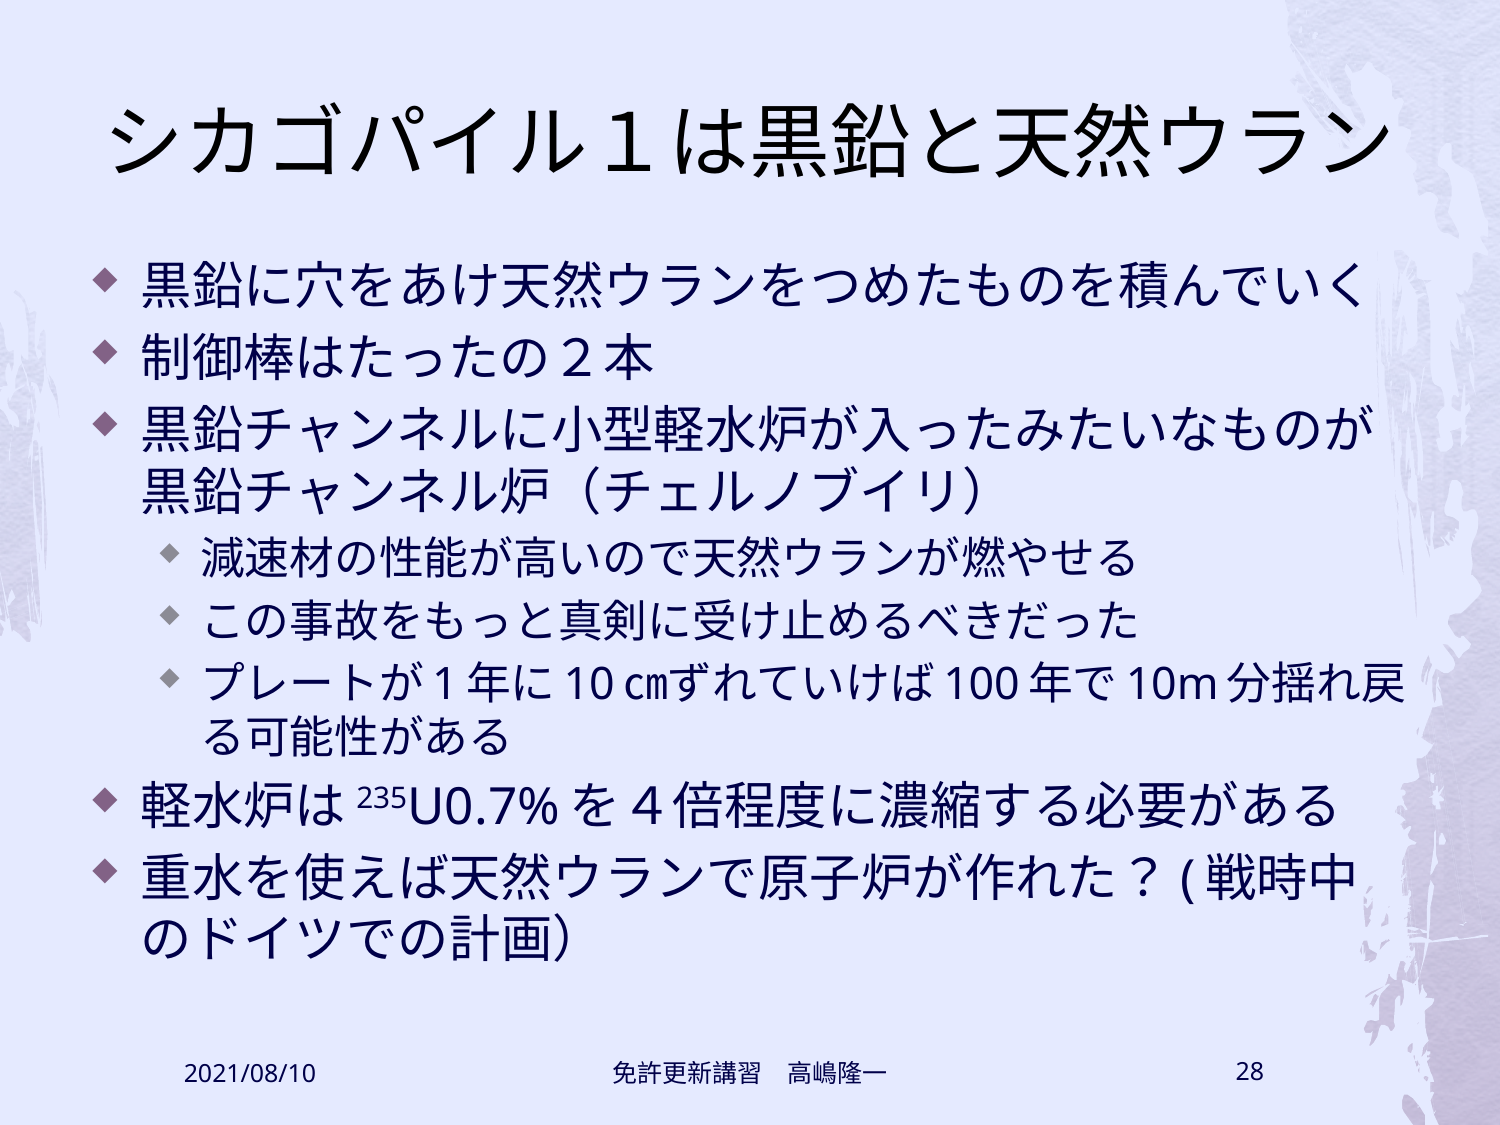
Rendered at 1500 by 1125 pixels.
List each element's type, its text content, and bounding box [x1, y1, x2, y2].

title シカゴパイル１は黒鉛と天然ウラン [75, 45, 1425, 233]
list 黒鉛に穴をあけ天然ウランをつめたものを積んでいく 制御棒はたったの２本 黒鉛チャンネルに小型軽水炉が入ったみたいなものが黒鉛チャンネル炉（チェルノブイリ） 減速材の性能が高いので天然ウランが燃やせる この事故をもっと真剣に受け止めるべきだった プレートが1年に10㎝ずれていけば100年で10m分揺れ戻る可能性がある 軽水炉は235U0.7%を４倍程度に濃縮する必要がある 重水を使えば天然ウランで原子炉が作れた？(戦時中のドイツでの計画） [75, 246, 1425, 989]
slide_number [75, 1042, 425, 1103]
footer 免許更新講習 高嶋隆一 [512, 1042, 988, 1103]
slide_number 28 [1074, 1042, 1425, 1103]
